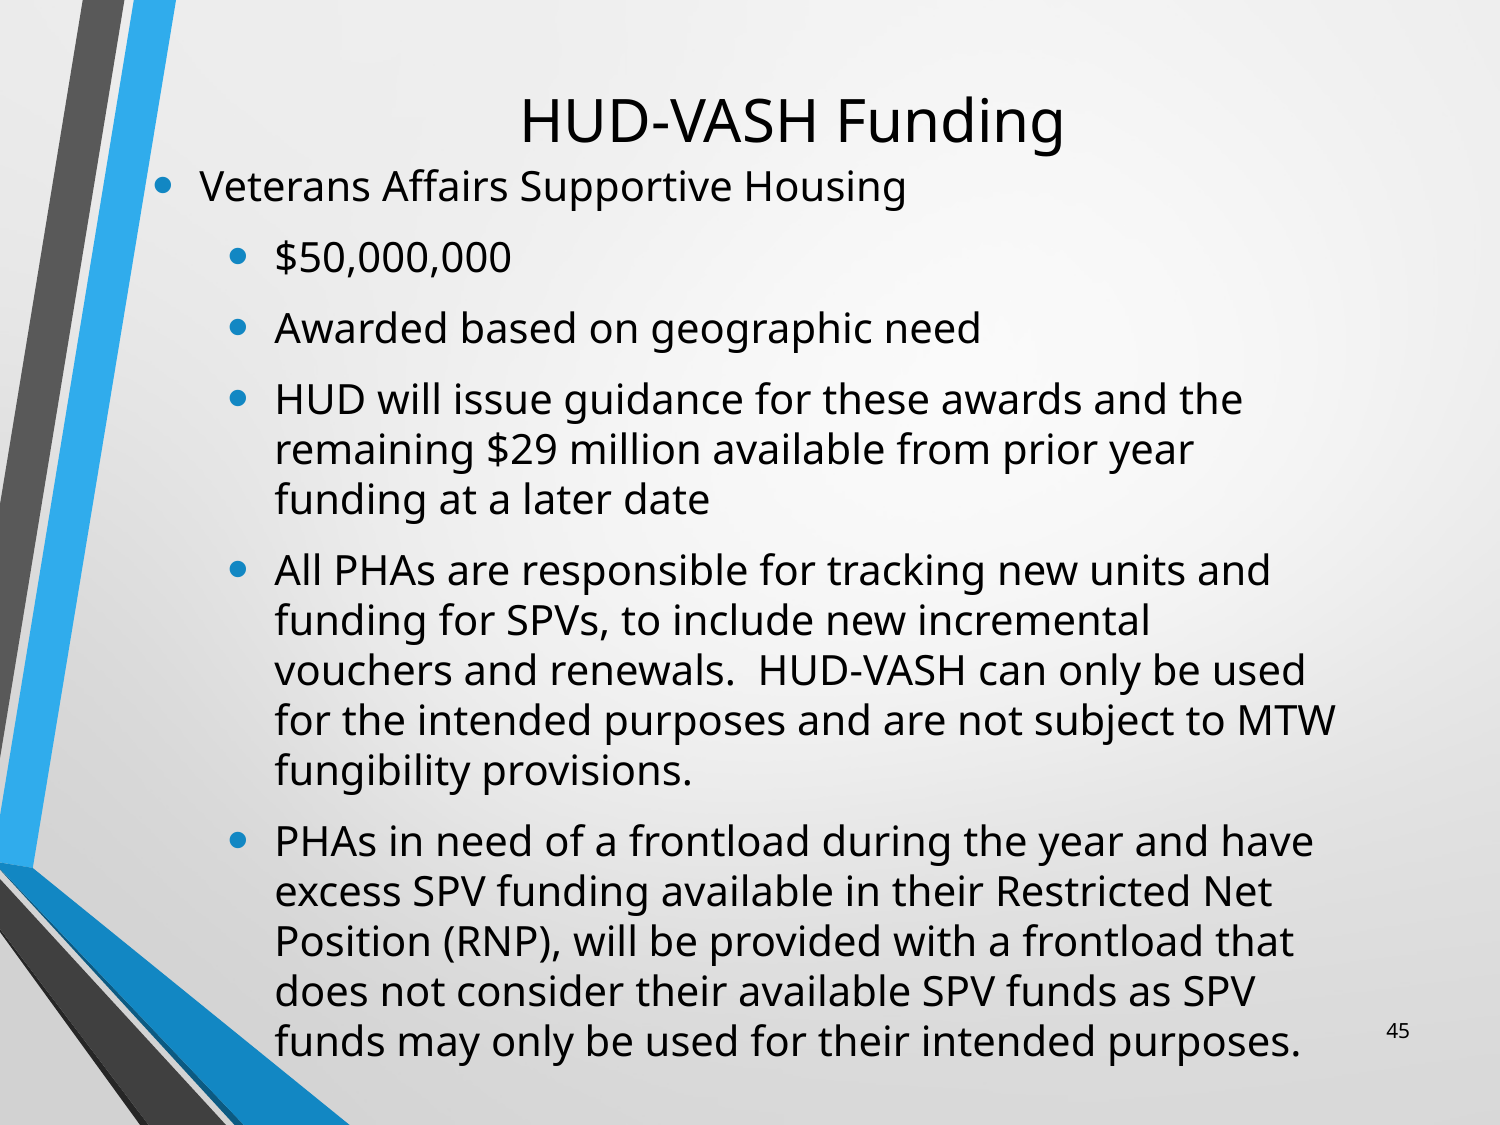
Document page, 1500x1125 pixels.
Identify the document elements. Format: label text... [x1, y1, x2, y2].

slide_number 45 [1354, 1001, 1425, 1062]
list Veterans Affairs Supportive Housing $50,000,000 Awarded based on geographic need HUD will issue guidance for these awards and the remaining $29 million available from prior year funding at a later date All PHAs are responsible for tracking new units and funding for SPVs, to include new incremental vouchers and renewals. HUD-VASH can only be used for the intended purposes and are not subject to MTW fungibility provisions. PHAs in need of a frontload during the year and have excess SPV funding available in their Restricted Net Position (RNP), will be provided with a frontload that does not consider their available SPV funds as SPV funds may only be used for their intended purposes. [137, 162, 1355, 1062]
title HUD-VASH Funding [161, 75, 1425, 163]
